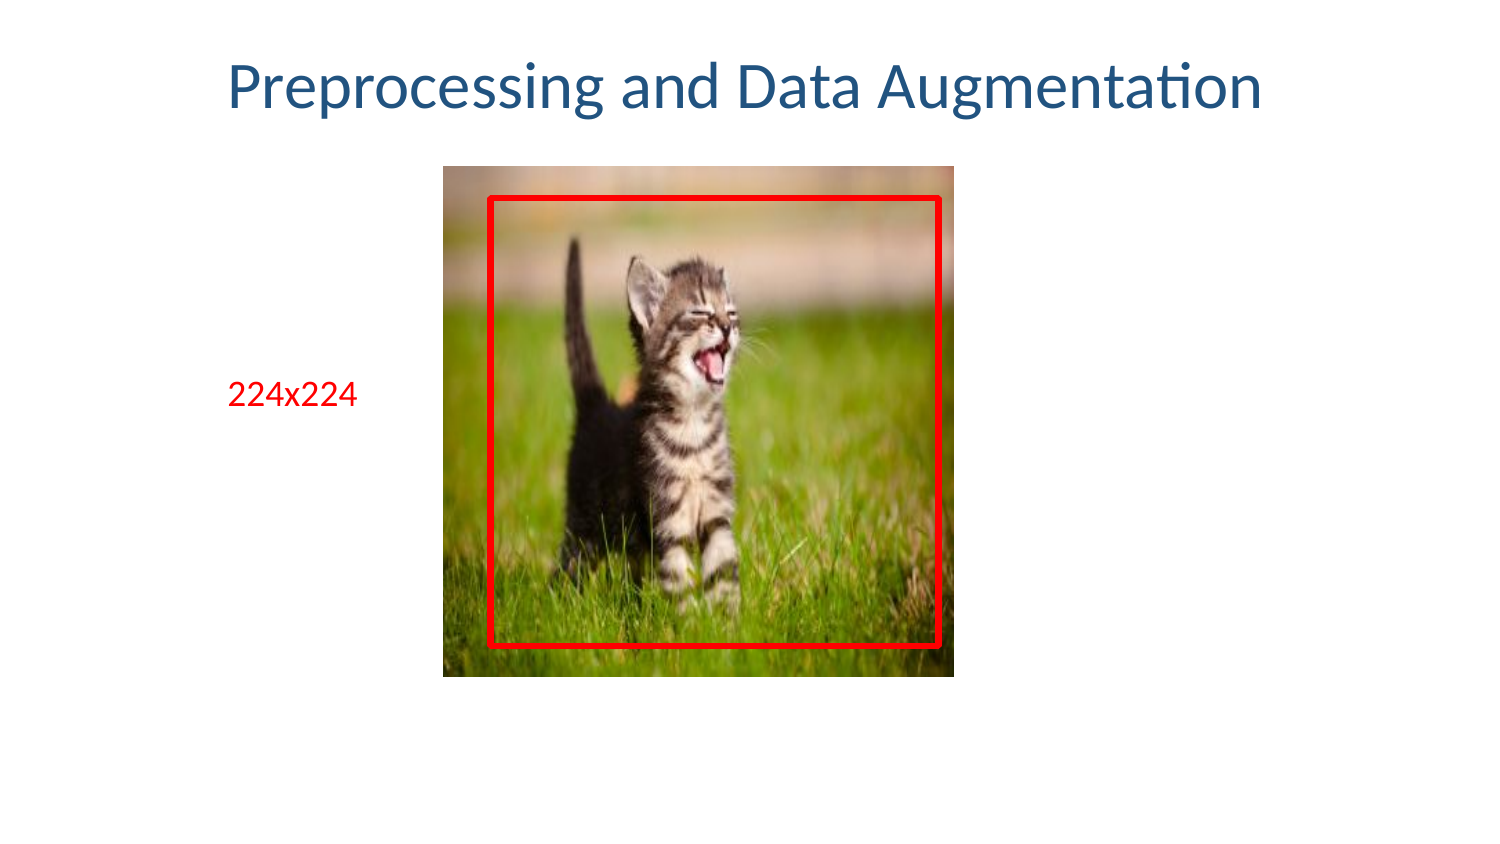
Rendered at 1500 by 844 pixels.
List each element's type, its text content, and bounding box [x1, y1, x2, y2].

text_box 224x224 [219, 361, 366, 422]
picture [443, 166, 954, 678]
text_box Preprocessing and Data Augmentation [0, 42, 1500, 138]
